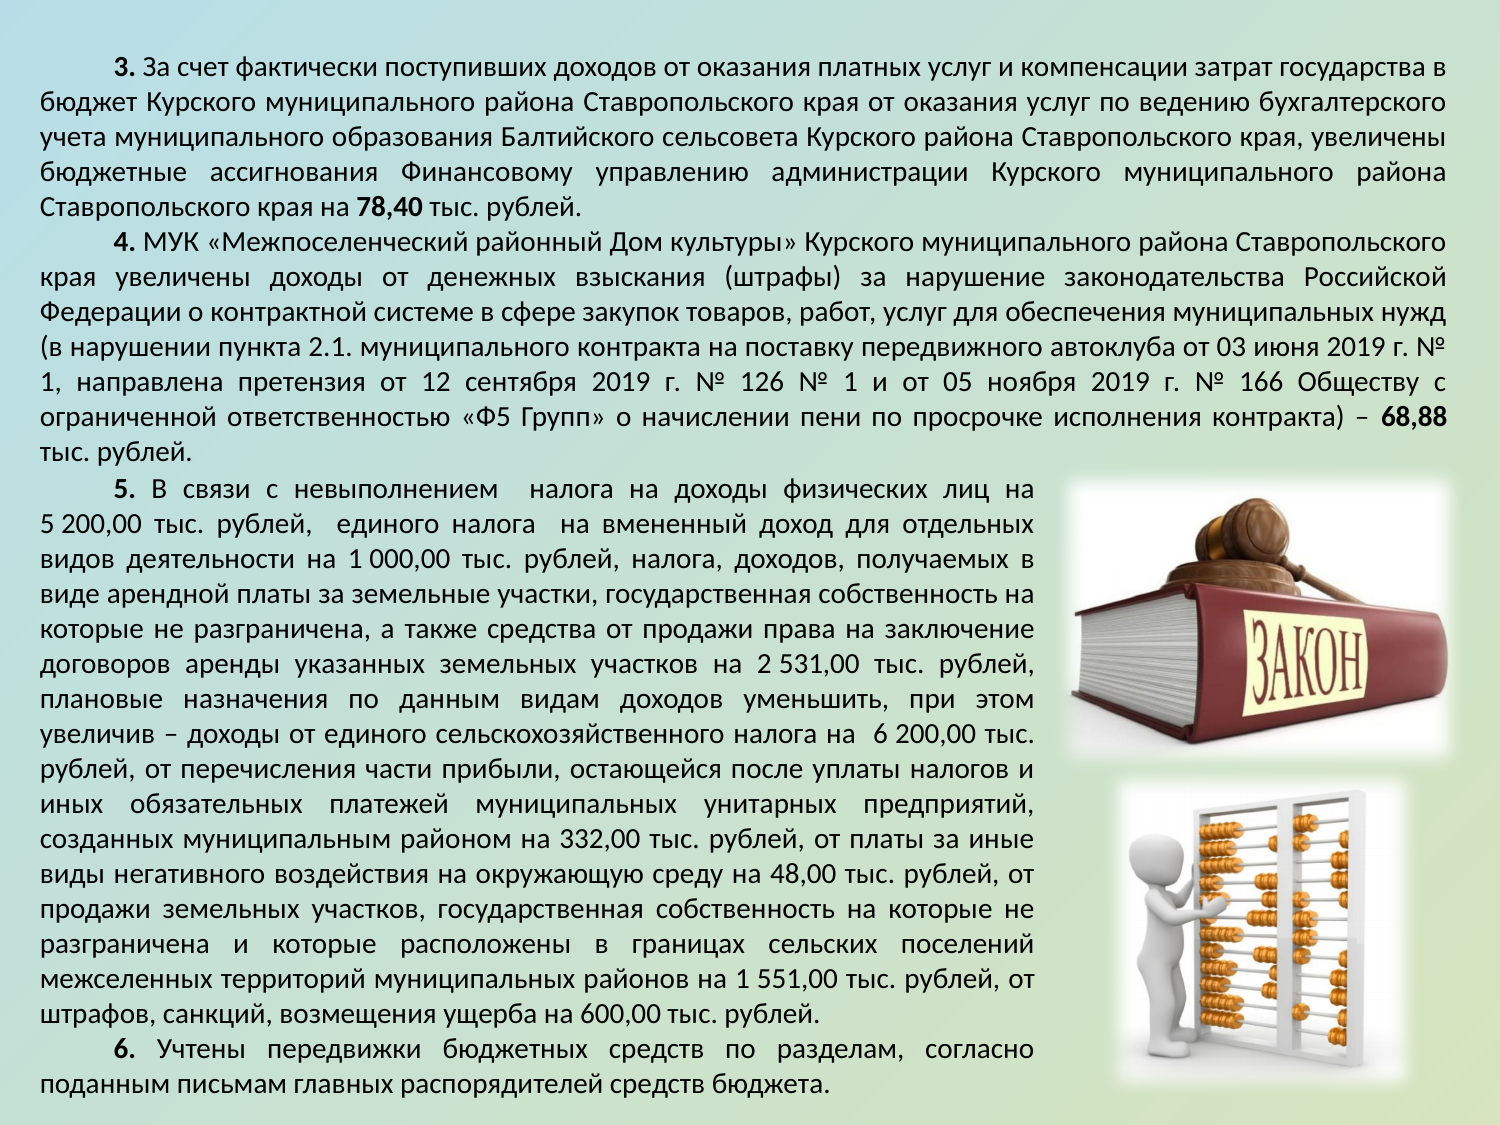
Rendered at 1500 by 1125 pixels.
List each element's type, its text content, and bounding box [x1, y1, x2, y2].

text_box 3. За счет фактически поступивших доходов от оказания платных услуг и компенсации затрат государства в бюджет Курского муниципального района Ставропольского края от оказания услуг по ведению бухгалтерского учета муниципального образования Балтийского сельсовета Курского района Ставропольского края, увеличены бюджетные ассигнования Финансовому управлению администрации Курского муниципального района Ставропольского края на 78,40 тыс. рублей. 4. МУК «Межпоселенческий районный Дом культуры» Курского муниципального района Ставропольского края увеличены доходы от денежных взыскания (штрафы) за нарушение законодательства Российской Федерации о контрактной системе в сфере закупок товаров, работ, услуг для обеспечения муниципальных нужд (в нарушении пункта 2.1. муниципального контракта на поставку передвижного автоклуба от 03 июня 2019 г. № 1, направлена претензия от 12 сентября 2019 г. № 126 № 1 и от 05 ноября 2019 г. № 166 Обществу с ограниченной ответственностью «Ф5 Групп» о начислении пени по просрочке исполнения контракта) – 68,88 тыс. рублей. [24, 39, 1463, 462]
text_box 5. В связи с невыполнением налога на доходы физических лиц на 5 200,00 тыс. рублей, единого налога на вмененный доход для отдельных видов деятельности на 1 000,00 тыс. рублей, налога, доходов, получаемых в виде арендной платы за земельные участки, государственная собственность на которые не разграничена, а также средства от продажи права на заключение договоров аренды указанных земельных участков на 2 531,00 тыс. рублей, плановые назначения по данным видам доходов уменьшить, при этом увеличив – доходы от единого сельскохозяйственного налога на 6 200,00 тыс. рублей, от перечисления части прибыли, остающейся после уплаты налогов и иных обязательных платежей муниципальных унитарных предприятий, созданных муниципальным районом на 332,00 тыс. рублей, от платы за иные виды негативного воздействия на окружающую среду на 48,00 тыс. рублей, от продажи земельных участков, государственная собственность на которые не разграничена и которые расположены в границах сельских поселений межселенных территорий муниципальных районов на 1 551,00 тыс. рублей, от штрафов, санкций, возмещения ущерба на 600,00 тыс. рублей. 6. Учтены передвижки бюджетных средств по разделам, согласно поданным письмам главных распорядителей средств бюджета. [24, 462, 1050, 1125]
picture [1049, 462, 1467, 1101]
